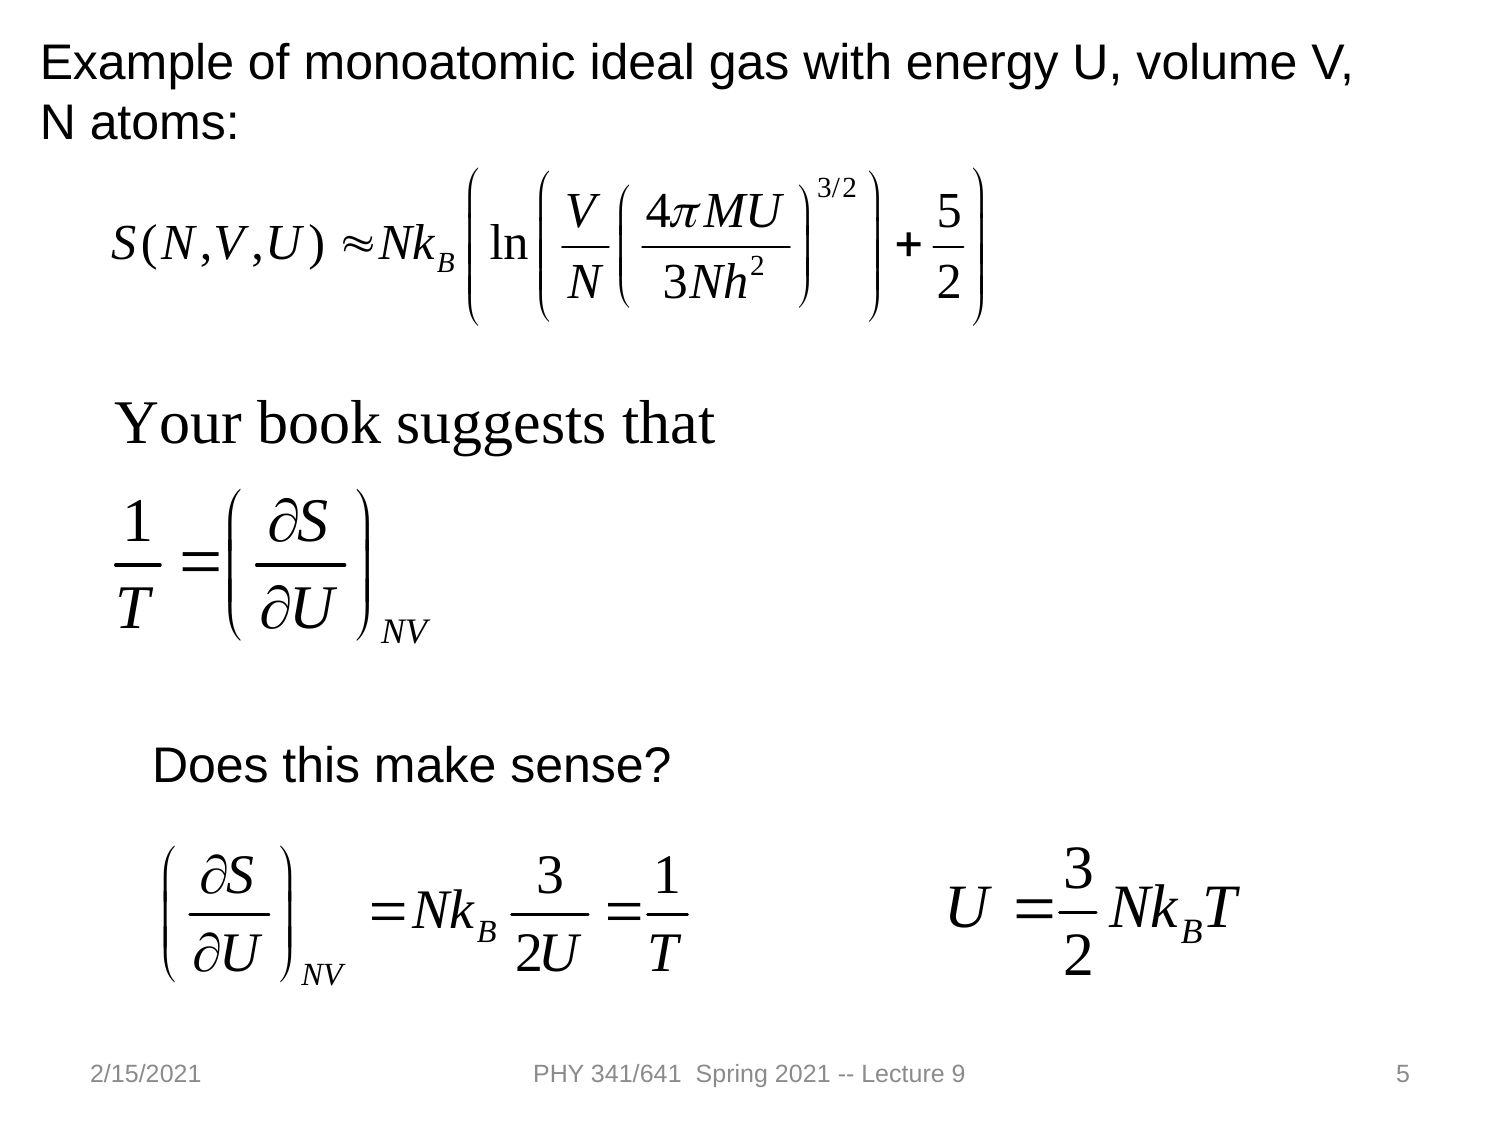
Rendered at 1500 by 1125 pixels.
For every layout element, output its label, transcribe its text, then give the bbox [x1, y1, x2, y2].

slide_number 5 [1074, 1042, 1425, 1103]
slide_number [75, 1042, 425, 1103]
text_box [104, 387, 732, 657]
text_box Example of monoatomic ideal gas with energy U, volume V, N atoms: [24, 22, 1400, 158]
text_box Does this make sense? [137, 724, 1275, 800]
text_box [102, 158, 1000, 334]
footer PHY 341/641 Spring 2021 -- Lecture 9 [512, 1042, 988, 1103]
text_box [152, 835, 698, 999]
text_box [940, 829, 1254, 990]
